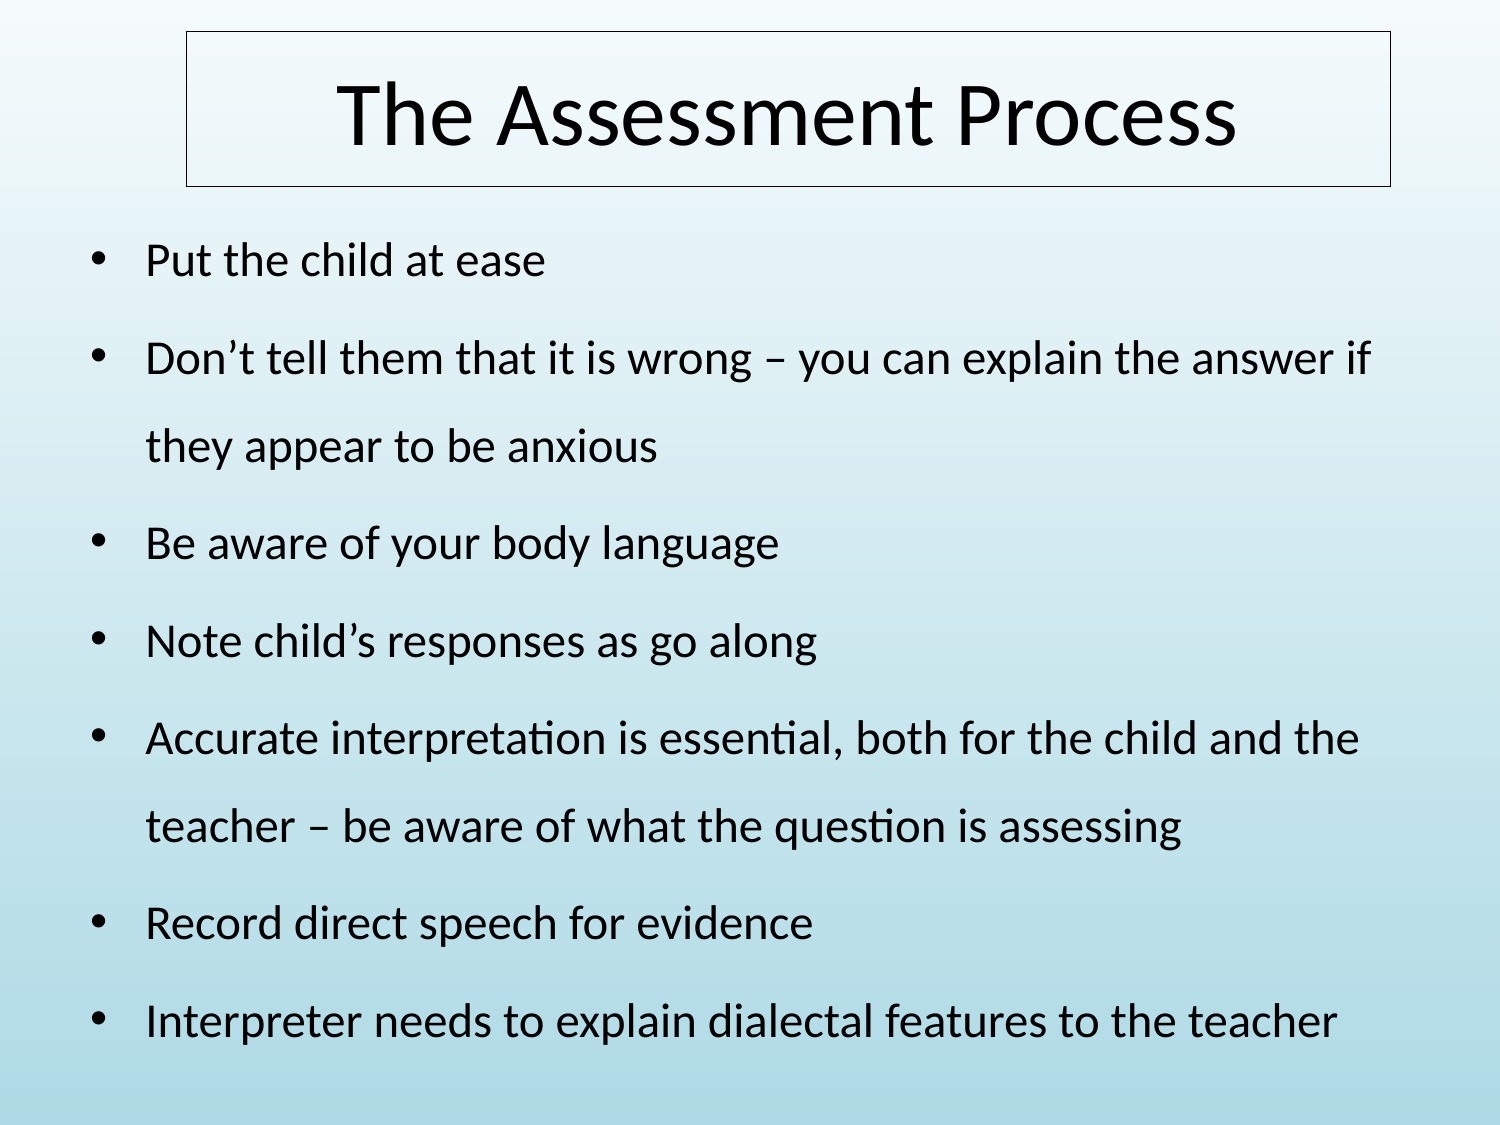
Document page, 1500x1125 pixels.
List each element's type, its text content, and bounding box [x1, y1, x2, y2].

title The Assessment Process [186, 31, 1391, 187]
list Put the child at ease Don’t tell them that it is wrong – you can explain the answer if they appear to be anxious Be aware of your body language Note child’s responses as go along Accurate interpretation is essential, both for the child and the teacher – be aware of what the question is assessing Record direct speech for evidence Interpreter needs to explain dialectal features to the teacher [75, 191, 1425, 1069]
